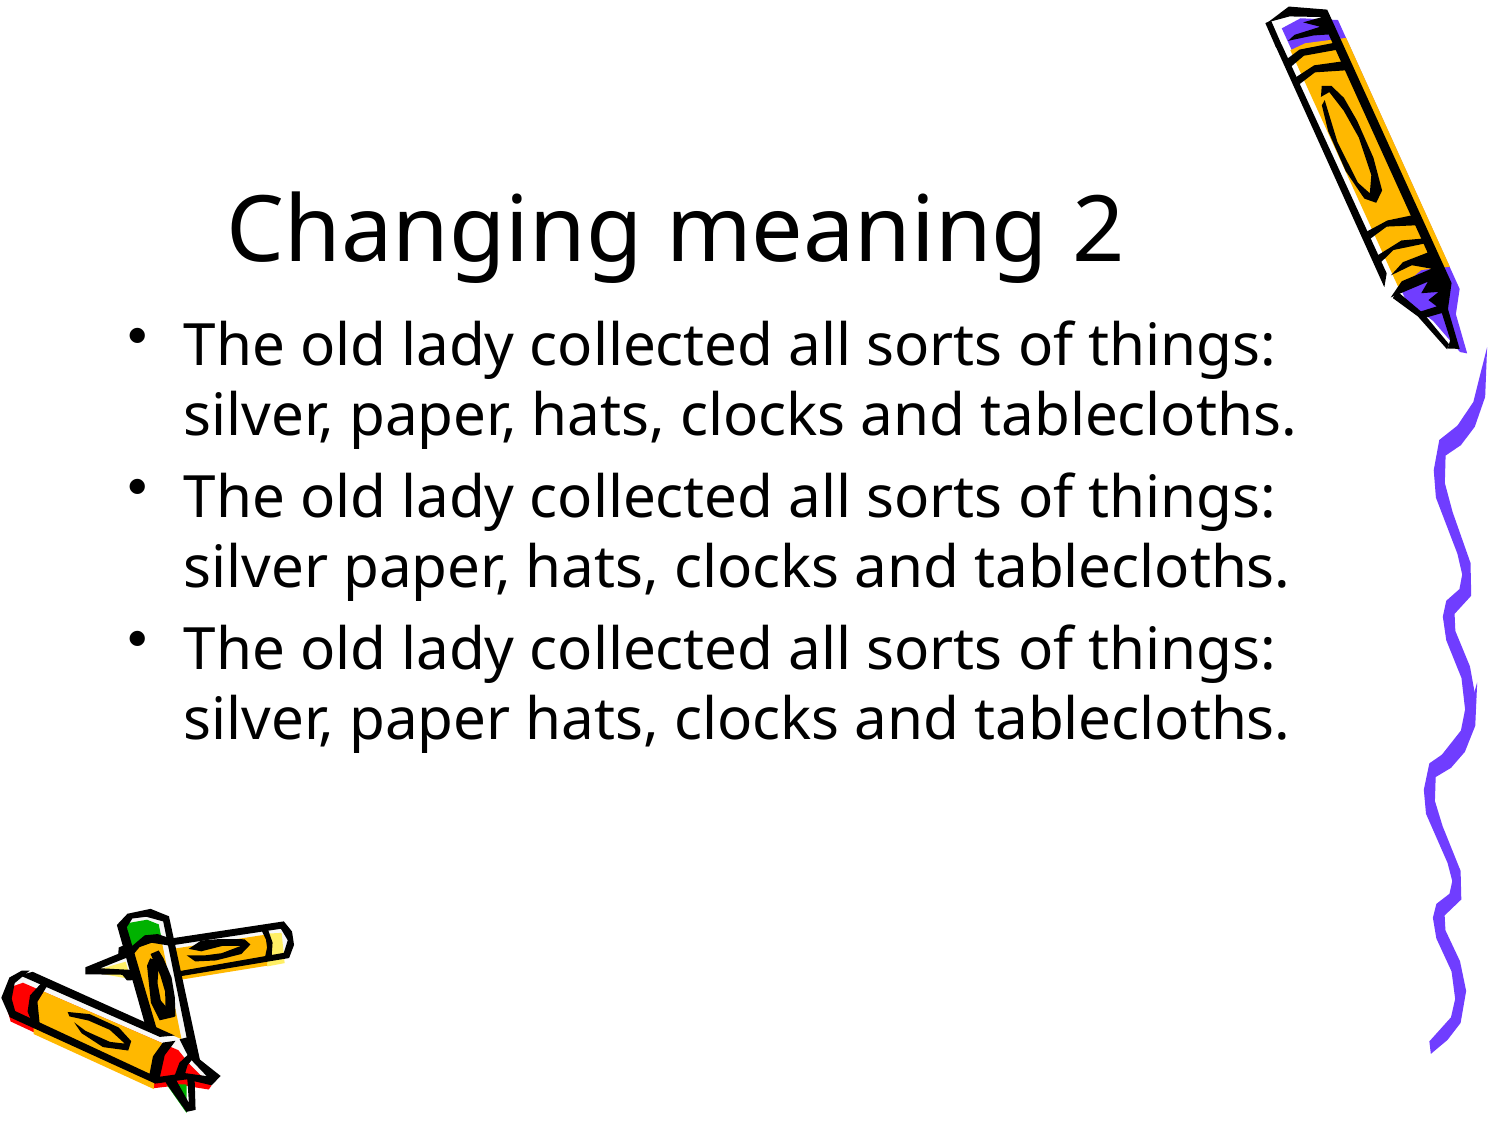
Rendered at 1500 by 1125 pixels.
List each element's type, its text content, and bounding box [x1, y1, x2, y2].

title Changing meaning 2 [112, 24, 1240, 288]
list The old lady collected all sorts of things: silver, paper, hats, clocks and tablecloths. The old lady collected all sorts of things: silver paper, hats, clocks and tablecloths. The old lady collected all sorts of things: silver, paper hats, clocks and tablecloths. [112, 299, 1375, 900]
